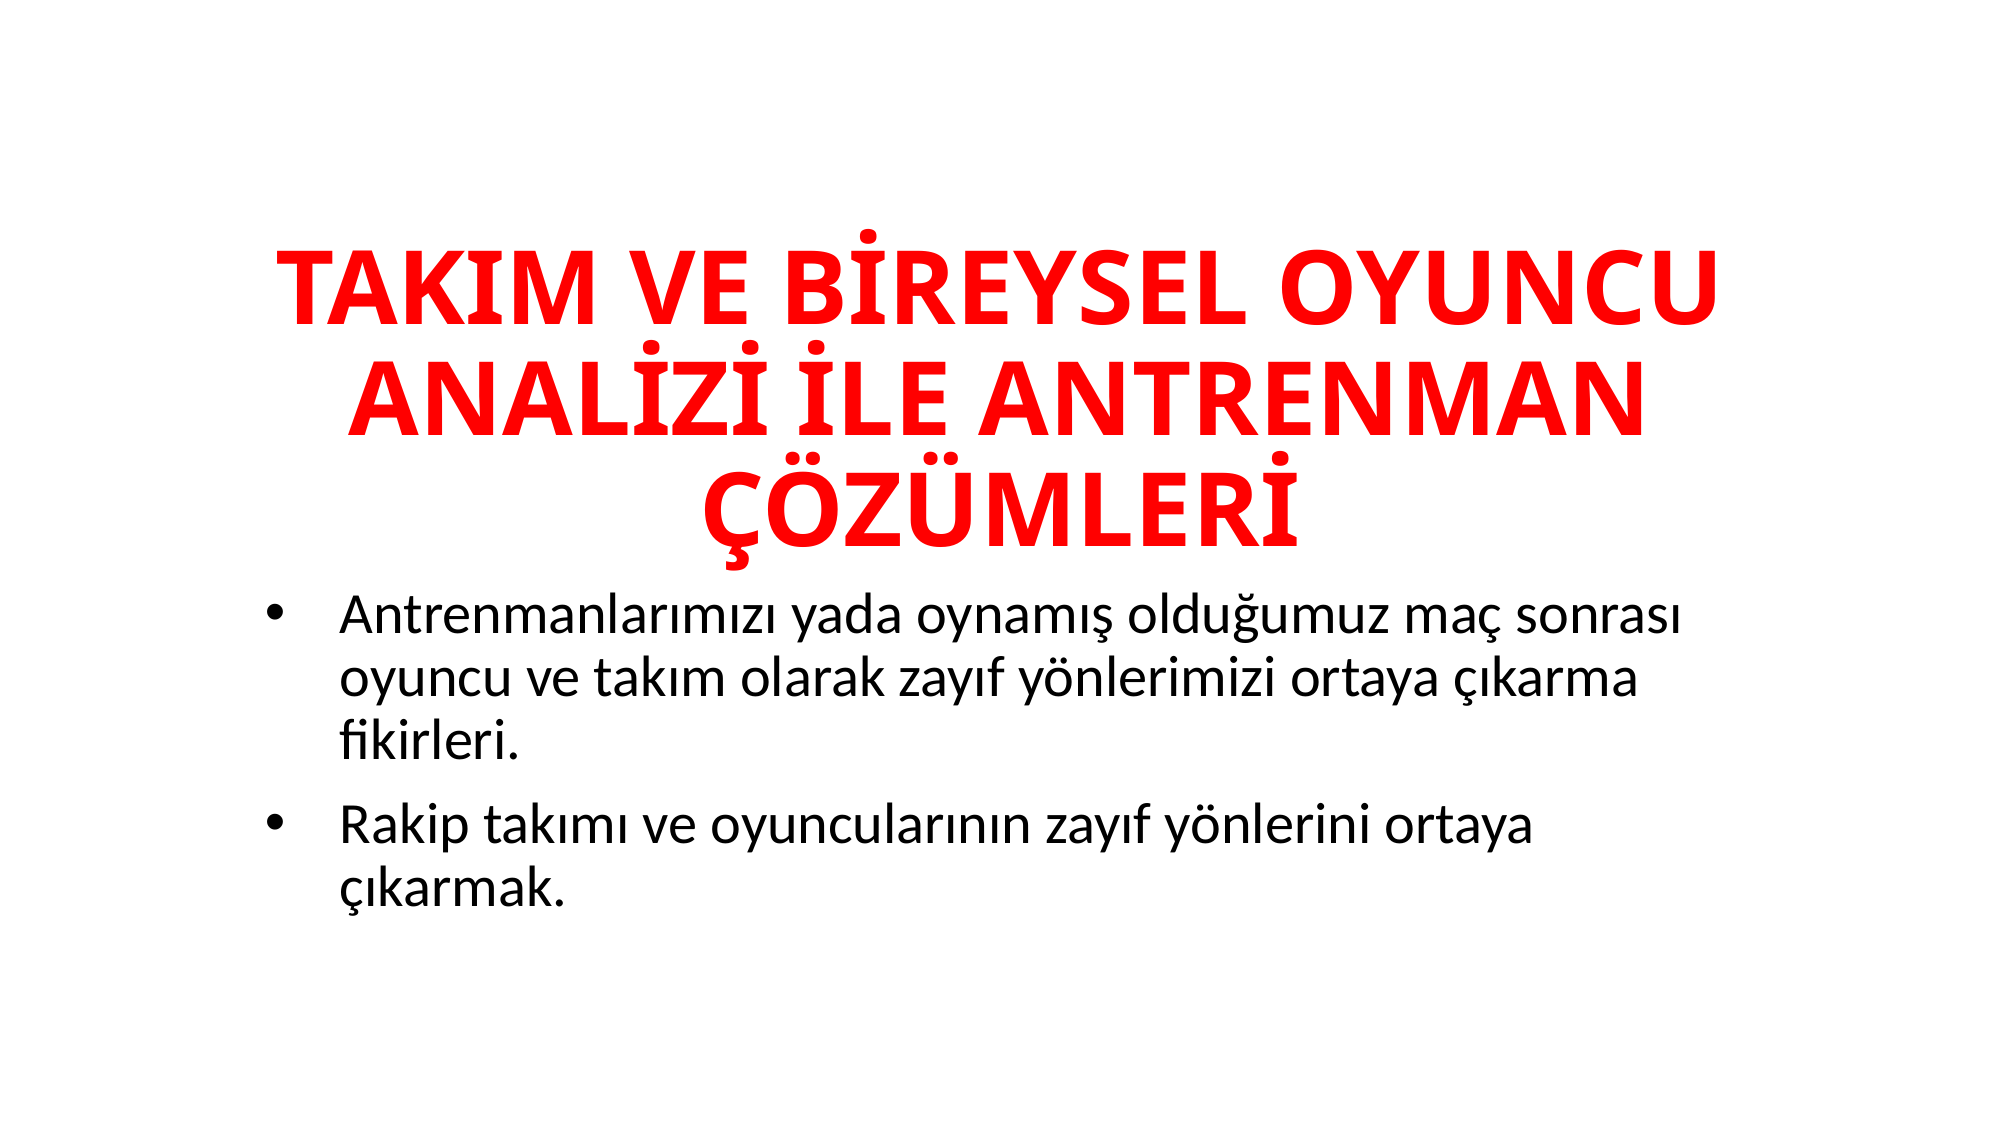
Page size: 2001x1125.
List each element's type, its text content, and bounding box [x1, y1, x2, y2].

title TAKIM VE BİREYSEL OYUNCU ANALİZİ İLE ANTRENMAN ÇÖZÜMLERİ [249, 184, 1750, 575]
subtitle Antrenmanlarımızı yada oynamış olduğumuz maç sonrası oyuncu ve takım olarak zayıf yönlerimizi ortaya çıkarma fikirleri. Rakip takımı ve oyuncularının zayıf yönlerini ortaya çıkarmak. [249, 575, 1750, 941]
